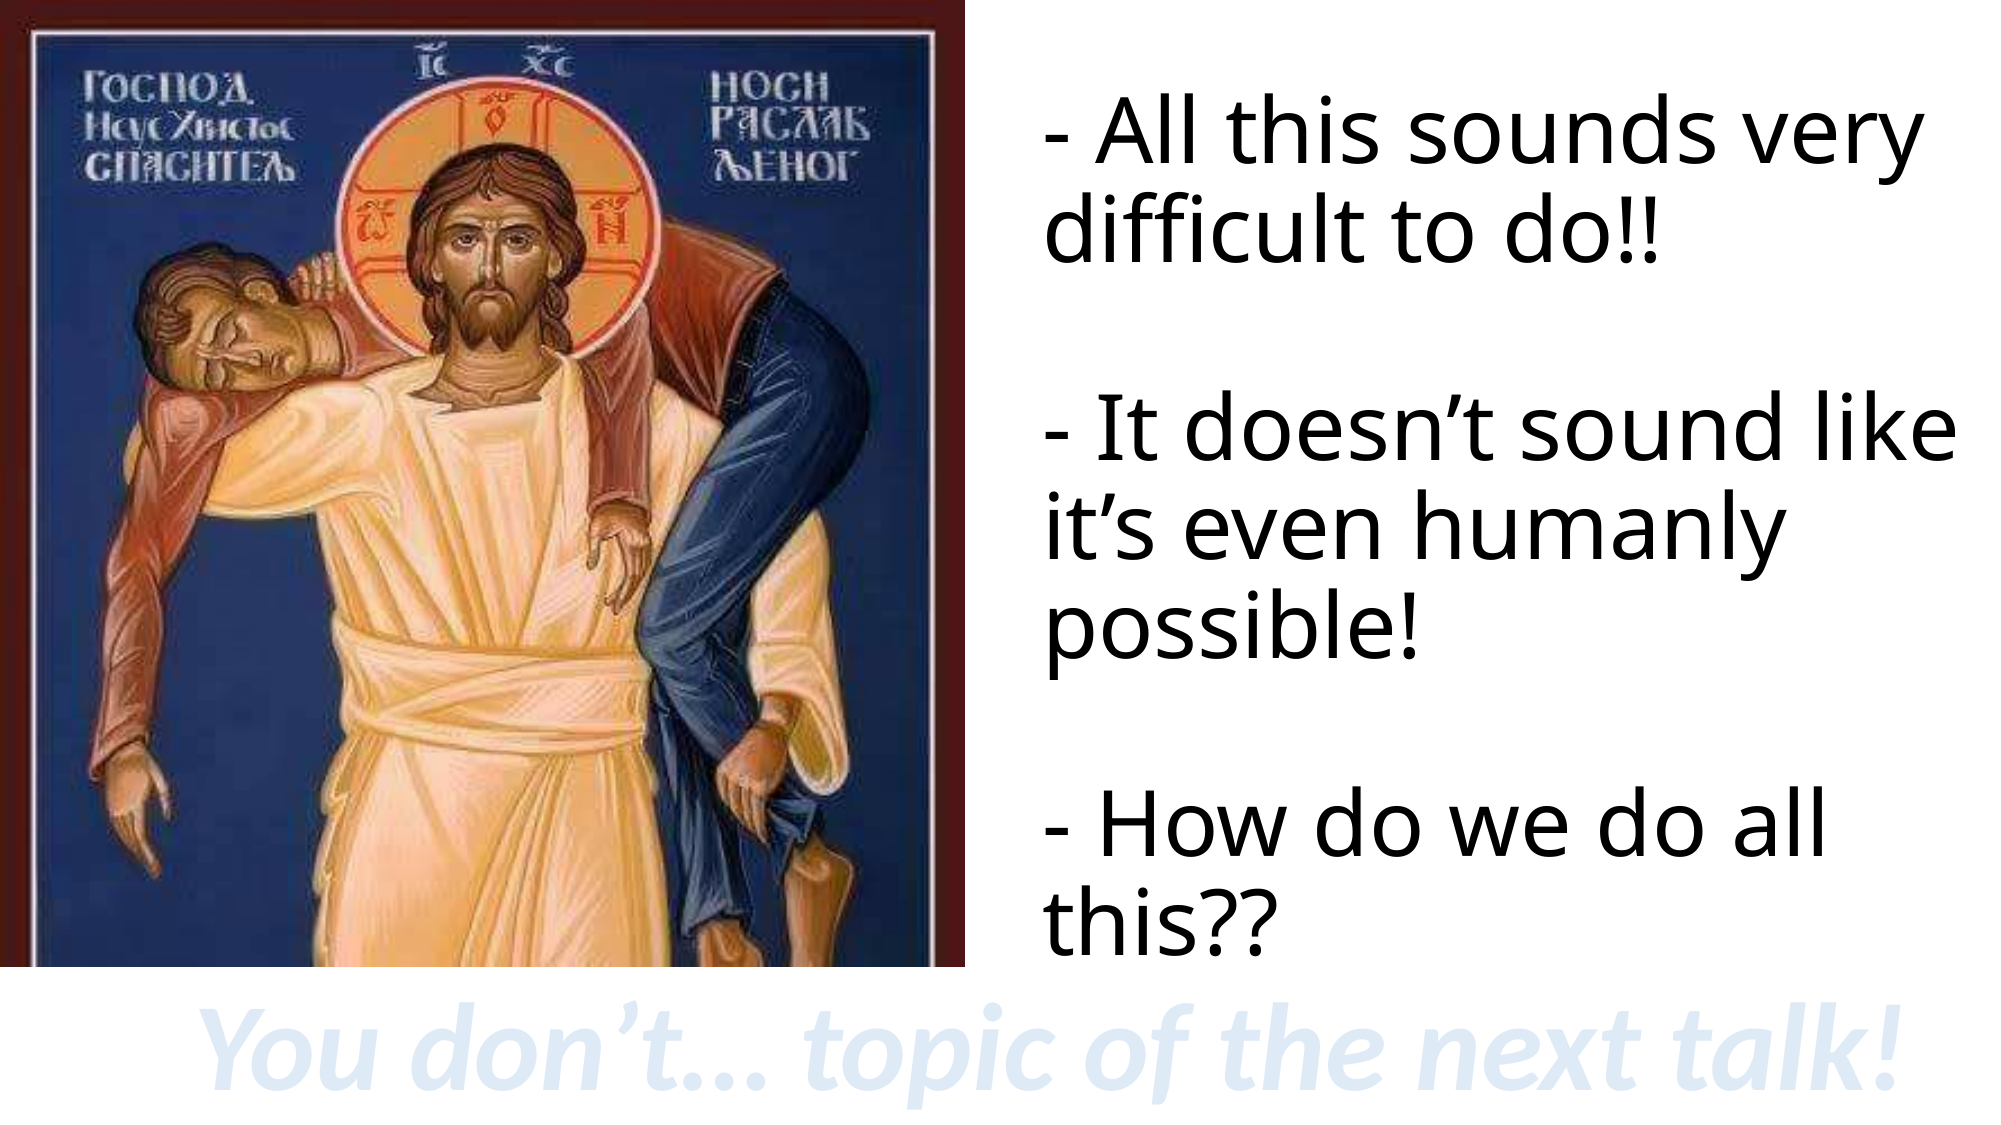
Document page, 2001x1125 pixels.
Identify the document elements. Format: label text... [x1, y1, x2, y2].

text_box You don’t… topic of the next talk! [131, 958, 2000, 1124]
picture [0, 0, 965, 967]
title - All this sounds very difficult to do!! - It doesn’t sound like it’s even humanly possible! - How do we do all this?? [1027, 45, 2000, 958]
